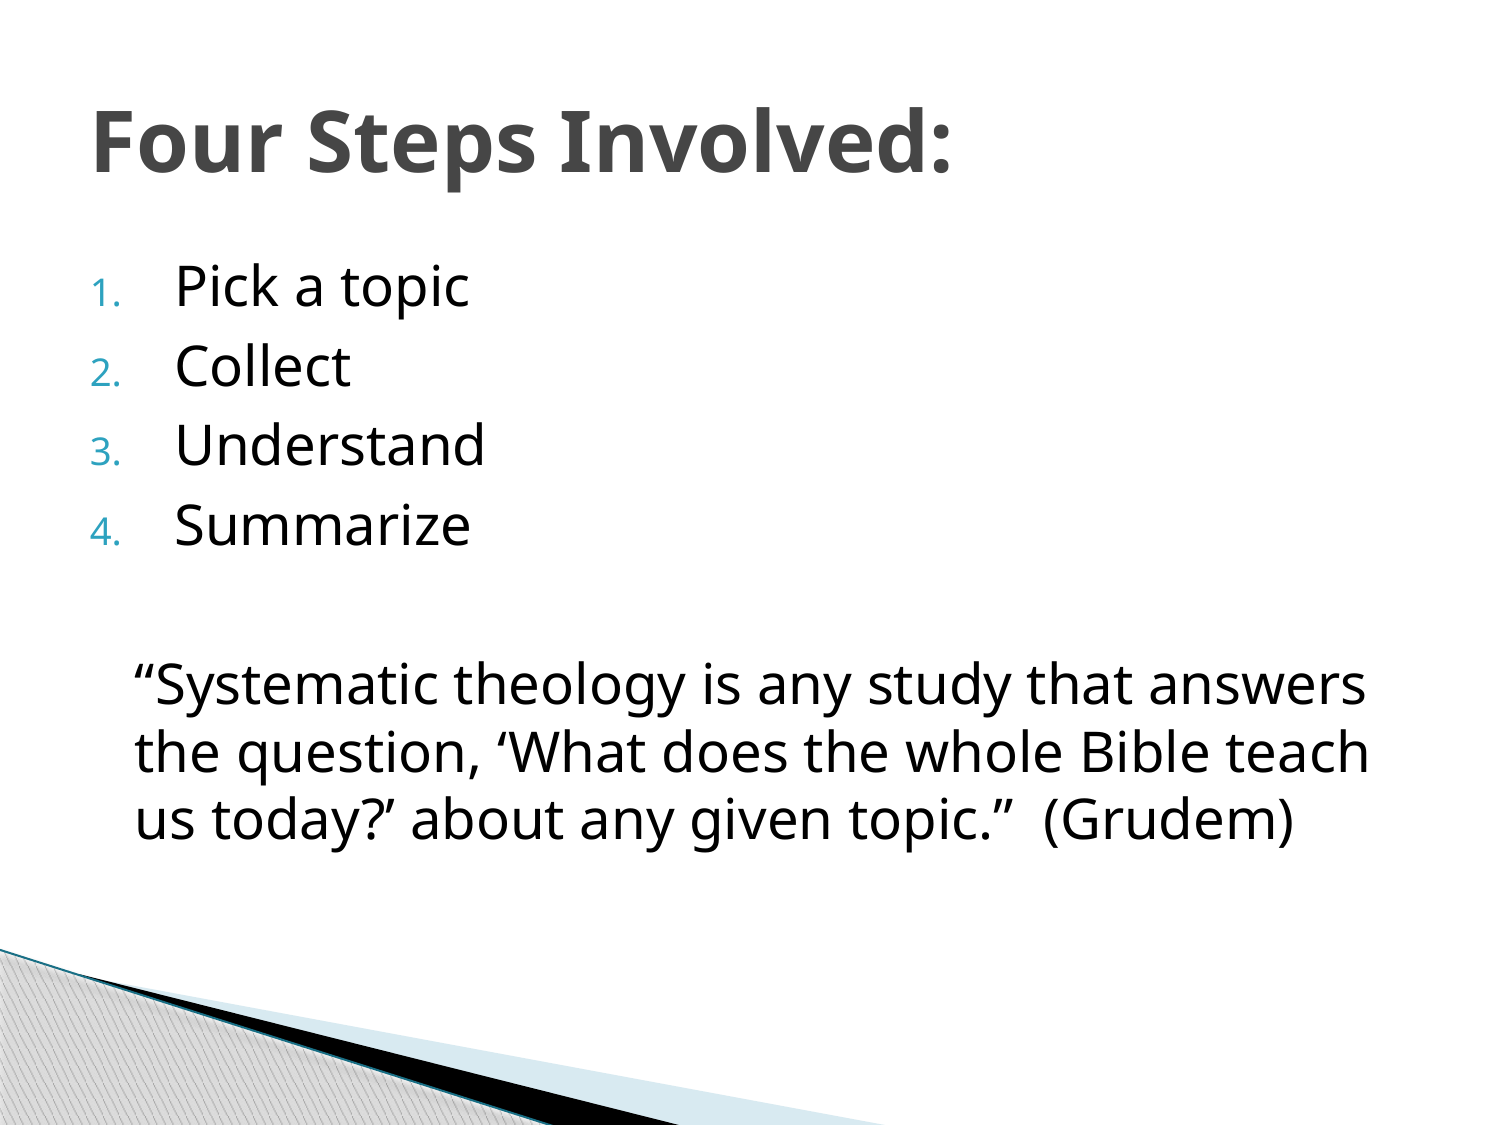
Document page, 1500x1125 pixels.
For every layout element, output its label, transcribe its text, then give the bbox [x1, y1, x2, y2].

list Pick a topic Collect Understand Summarize “Systematic theology is any study that answers the question, ‘What does the whole Bible teach us today?’ about any given topic.” (Grudem) [75, 243, 1425, 986]
title Four Steps Involved: [75, 45, 1425, 233]
